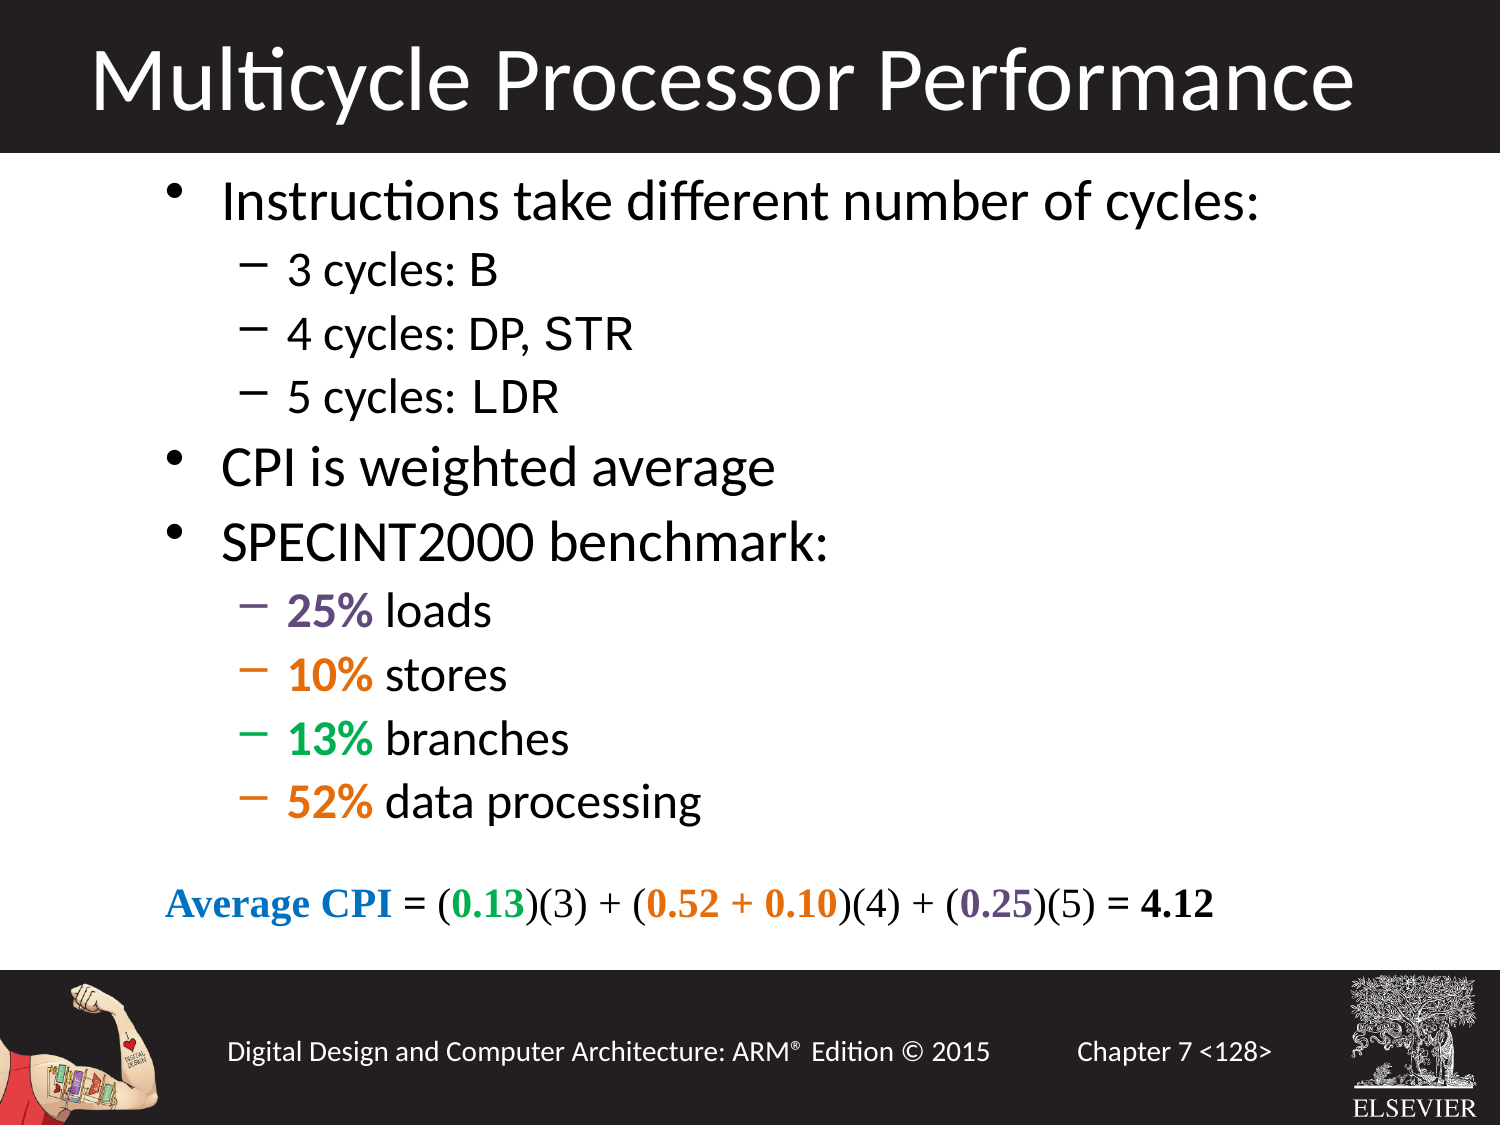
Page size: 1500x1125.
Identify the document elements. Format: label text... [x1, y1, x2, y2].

text_box Multicycle Processor Performance [75, 11, 1475, 136]
picture [0, 979, 163, 1125]
picture [1350, 974, 1477, 1117]
text_box Instructions take different number of cycles: 3 cycles: B 4 cycles: DP, STR 5 cycles: LDR CPI is weighted average SPECINT2000 benchmark: 25% loads 10% stores 13% branches 52% data processing Average CPI = (0.13)(3) + (0.52 + 0.10)(4) + (0.25)(5) = 4.12 [149, 162, 1413, 975]
